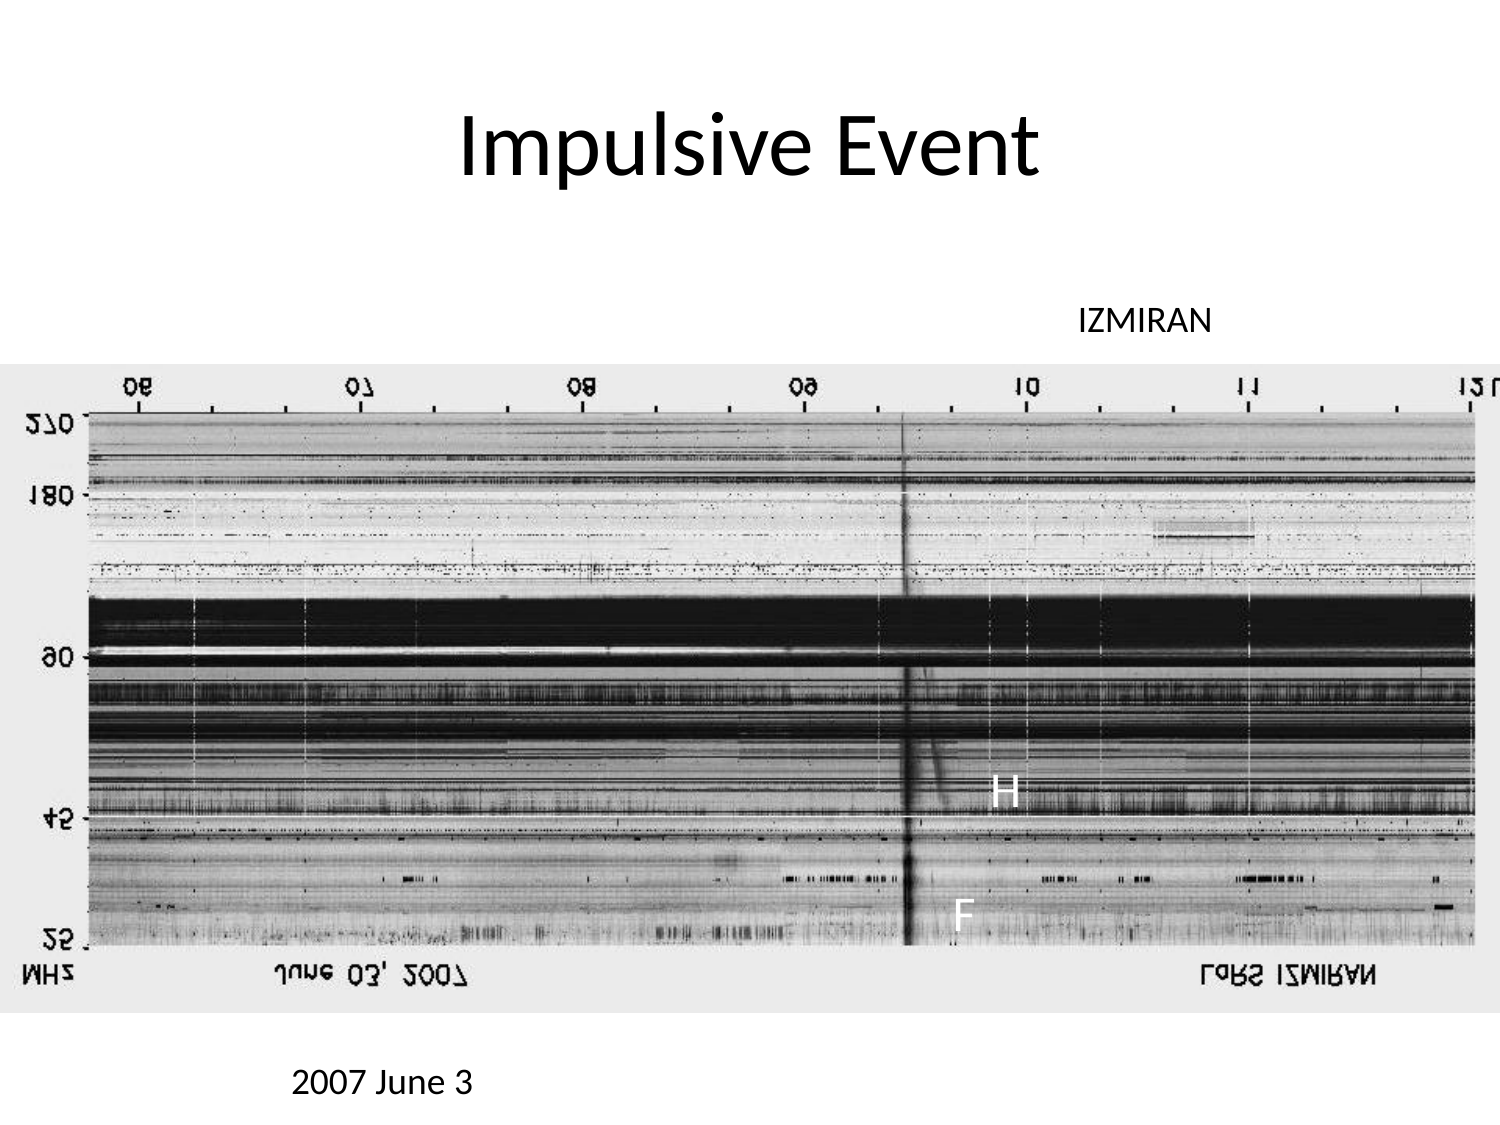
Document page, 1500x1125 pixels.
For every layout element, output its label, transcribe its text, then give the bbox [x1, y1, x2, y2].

text_box 2007 June 3 [276, 1049, 489, 1110]
title Impulsive Event [75, 45, 1425, 233]
picture [0, 363, 1500, 1013]
text_box IZMIRAN [1063, 287, 1228, 348]
